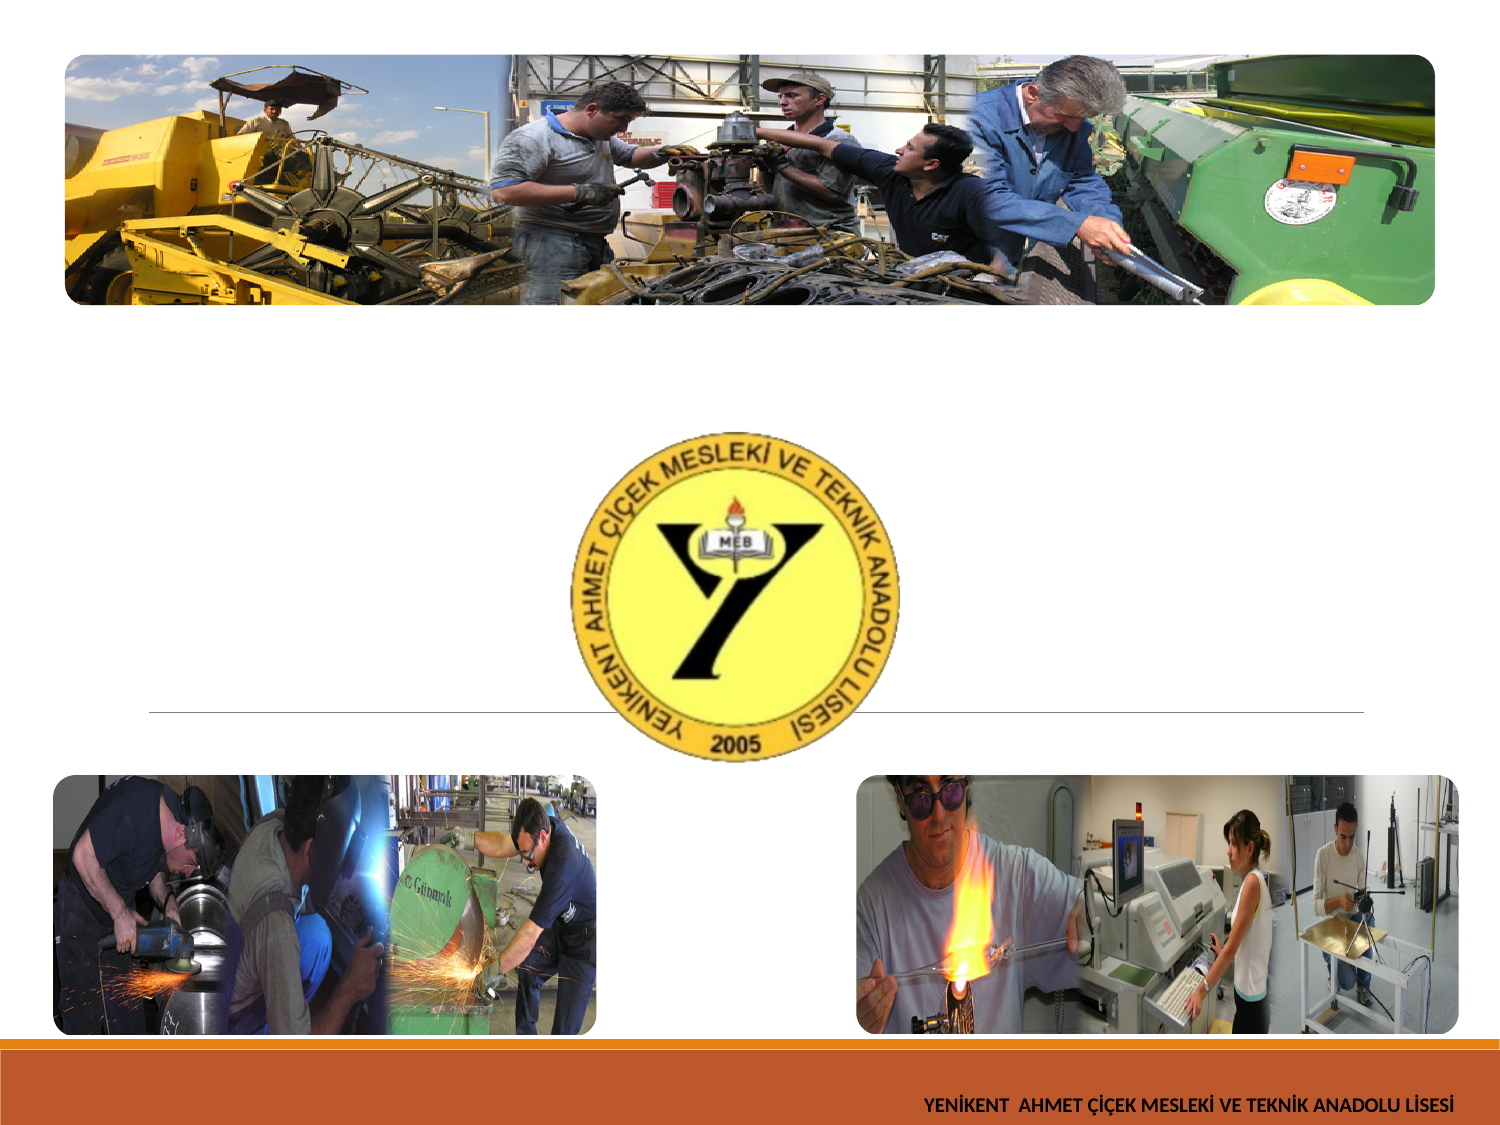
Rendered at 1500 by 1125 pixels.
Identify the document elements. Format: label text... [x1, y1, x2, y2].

text_box MESLEKİ TEKNİK EĞİTİM [76, 314, 1424, 588]
picture [52, 372, 1460, 1038]
picture [64, 54, 1436, 307]
text_box YENİKENT AHMET ÇİÇEK MESLEKİ VE TEKNİK ANADOLU LİSESİ [909, 1084, 1500, 1125]
